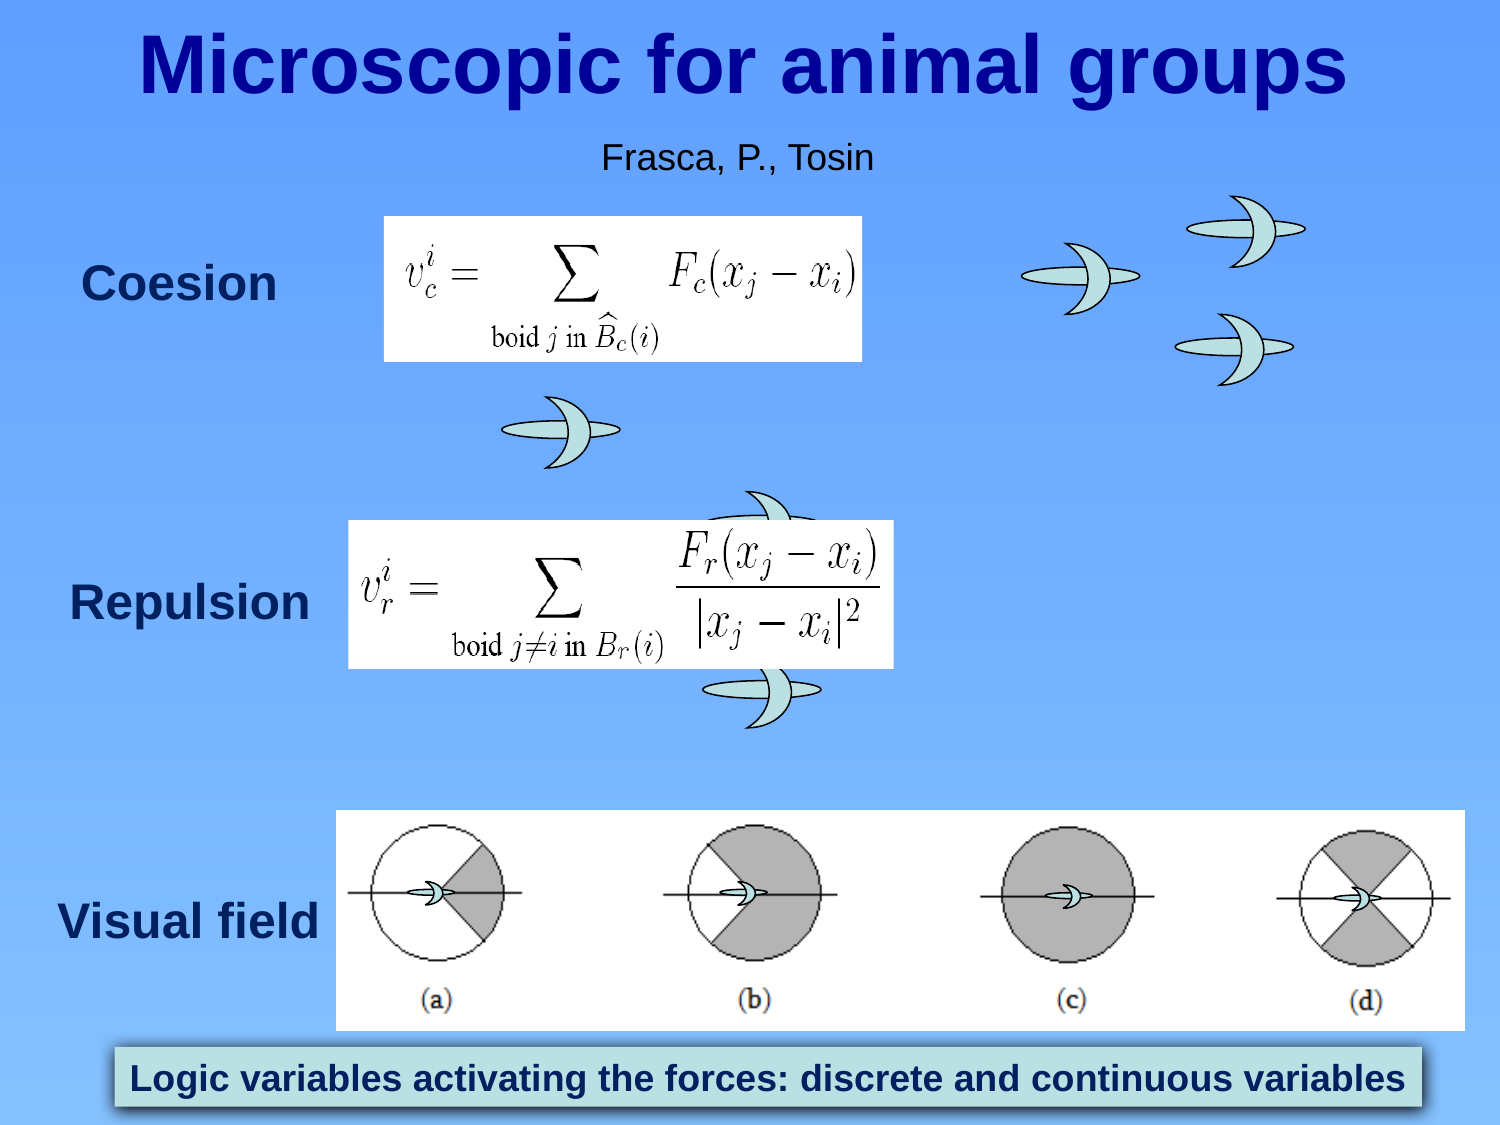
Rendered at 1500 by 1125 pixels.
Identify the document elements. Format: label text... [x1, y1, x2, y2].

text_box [1186, 196, 1306, 268]
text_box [1045, 884, 1093, 909]
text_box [407, 881, 455, 906]
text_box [501, 396, 621, 469]
picture [383, 216, 863, 362]
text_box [1021, 243, 1140, 315]
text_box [702, 491, 822, 519]
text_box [719, 881, 768, 906]
title Microscopic for animal groups [40, 0, 1448, 126]
picture [336, 810, 1465, 1031]
text_box Coesion [66, 243, 293, 319]
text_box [702, 677, 822, 729]
text_box Frasca, P., Tosin [586, 125, 890, 186]
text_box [1174, 314, 1294, 386]
text_box Logic variables activating the forces: discrete and continuous variables [114, 1046, 1422, 1107]
text_box Visual field [42, 881, 331, 957]
picture [348, 520, 894, 669]
text_box Repulsion [54, 562, 326, 638]
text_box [1333, 886, 1382, 911]
